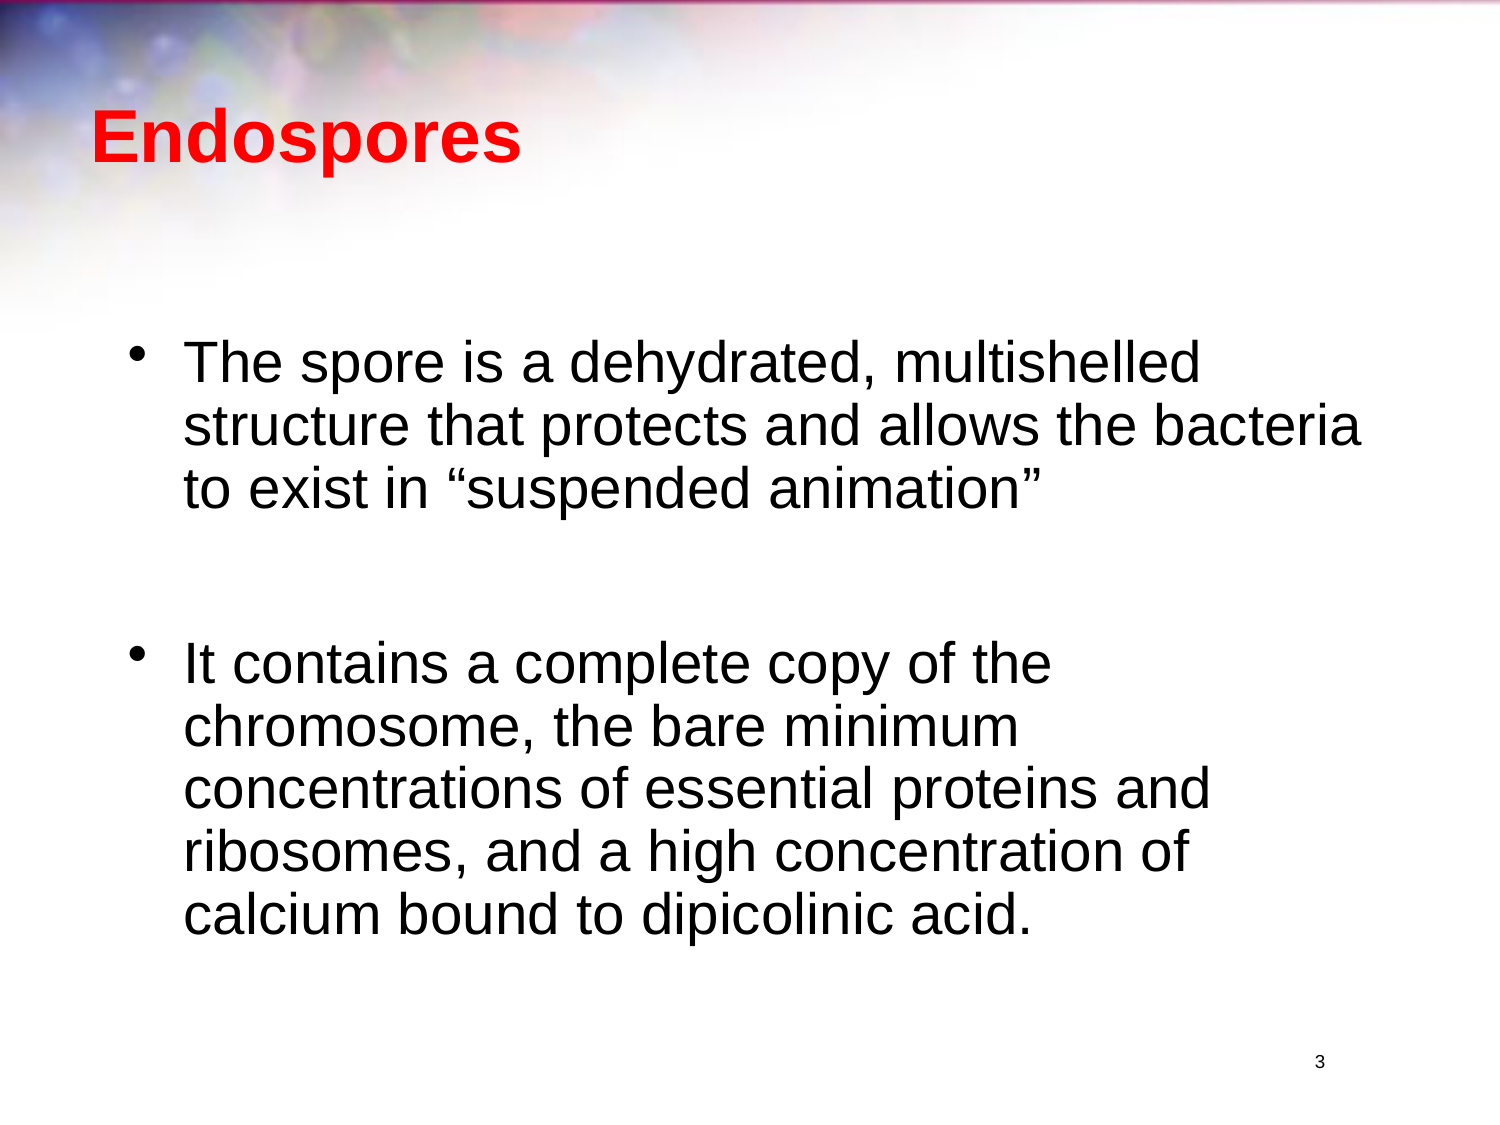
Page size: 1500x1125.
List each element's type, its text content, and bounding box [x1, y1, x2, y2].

picture [0, 0, 1500, 413]
title Endospores [75, 79, 1425, 268]
slide_number 3 [1299, 1042, 1426, 1103]
list The spore is a dehydrated, multishelled structure that protects and allows the bacteria to exist in “suspended animation” It contains a complete copy of the chromosome, the bare minimum concentrations of essential proteins and ribosomes, and a high concentration of calcium bound to dipicolinic acid. [112, 324, 1388, 1000]
